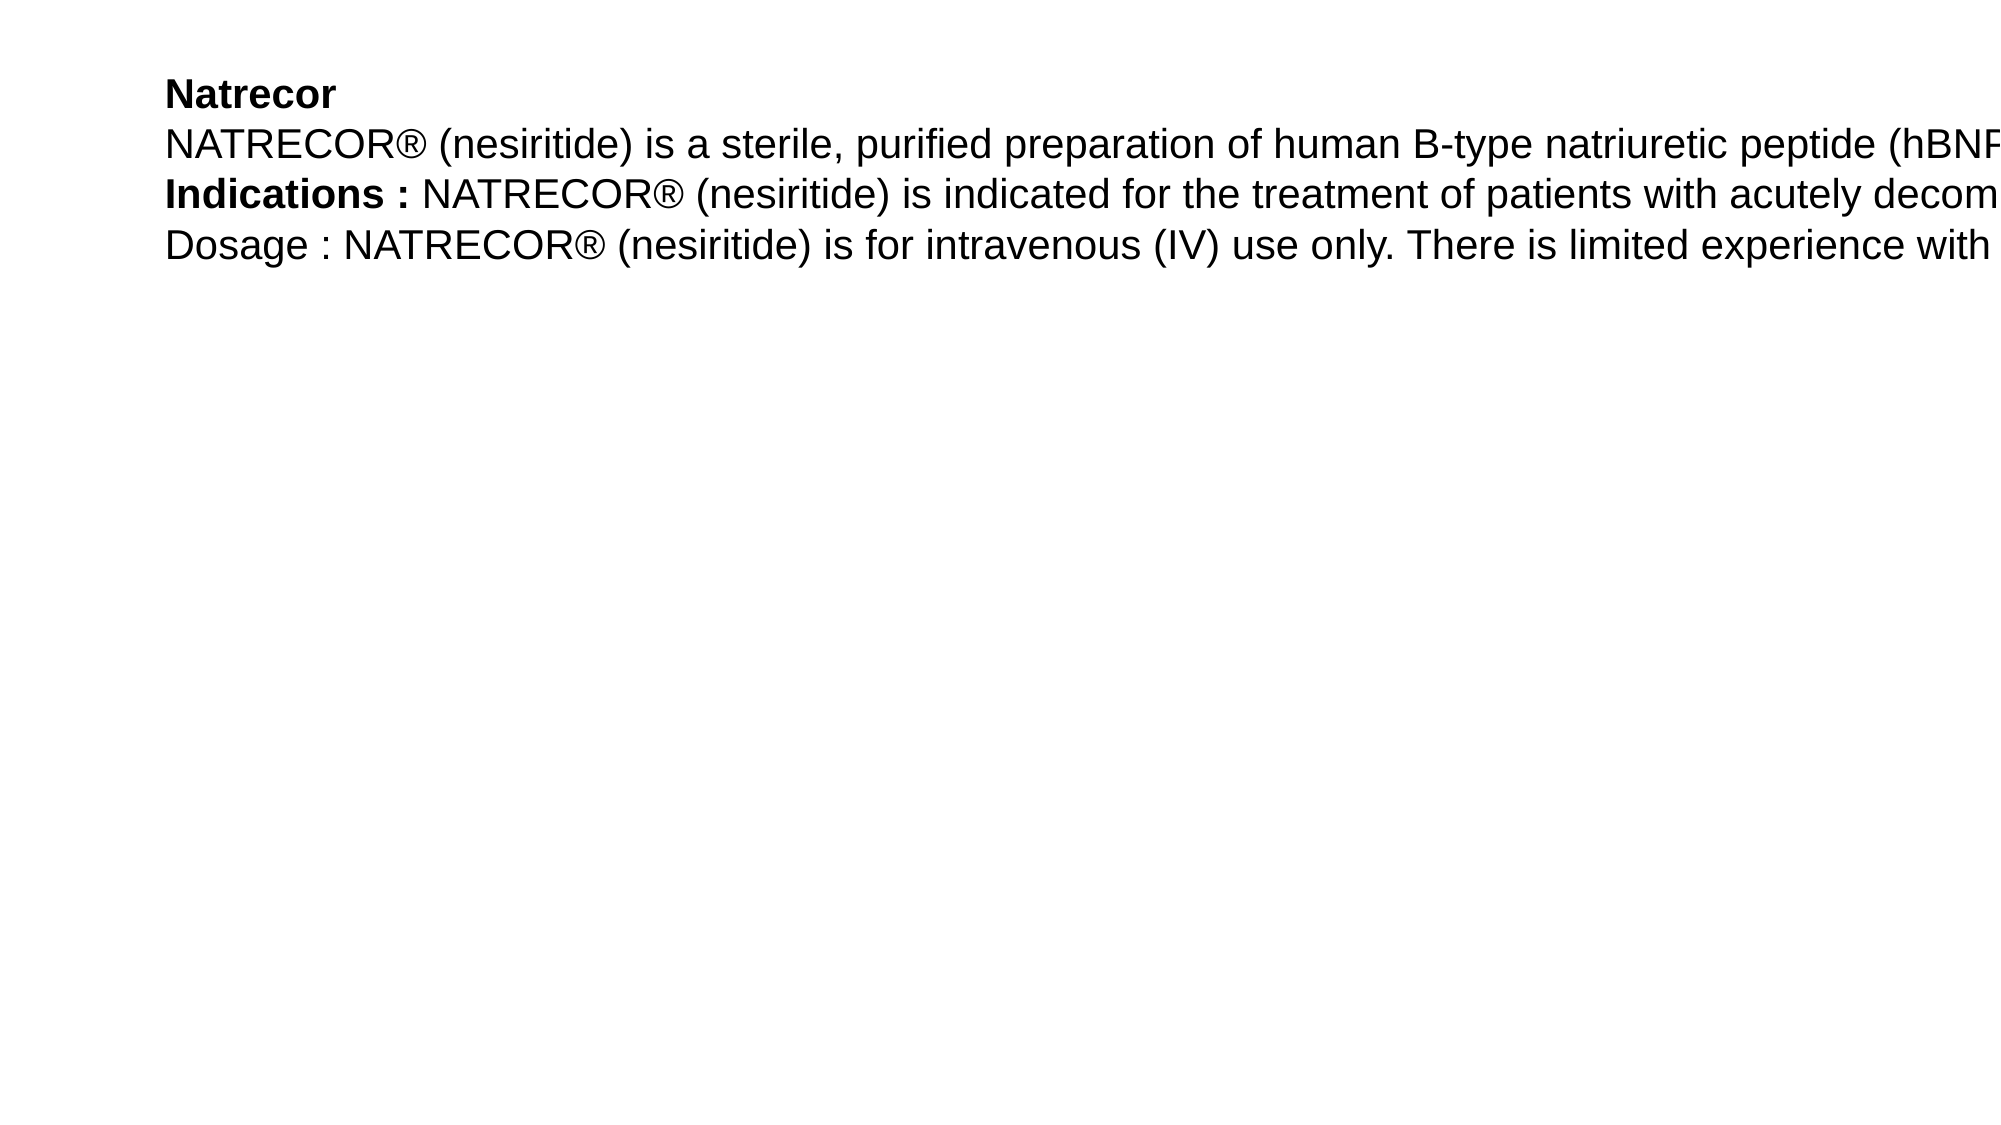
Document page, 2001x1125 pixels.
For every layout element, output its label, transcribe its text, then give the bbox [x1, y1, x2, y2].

text_box [60, 29, 1785, 1080]
text_box Natrecor NATRECOR® (nesiritide) is a sterile, purified preparation of human B-type natriuretic peptide (hBNP), and is manufactured from E. coli using rDNA technology. Nesiritide has a molecular weight of 3464 g/mol and an empirical formula of C143H244N50O42S4. Nesiritide has the same 32 amino acid sequence as the endogenous peptide, which is produced by the ventricular myocardium.NATRECOR® is formulated as the citrate salt of rhBNP, and is provided in a sterile, single-use vial. Each 1.5 mg vial contains a white- to off-white lyophilized powder for intravenous (IV) administration after reconstitution. The quantitative composition of the lyophilized drug per vial is: nesiritide 1.58 mg, citric acid monohydrate 2.1 mg, mannitol 20.0 mg, and sodium citrate dihydrate 2.94 mg. Indications : NATRECOR® (nesiritide) is indicated for the treatment of patients with acutely decompensated heart failure who have dyspnea at rest or with minimal activity. In this population, the use of NATRECOR® reduced pulmonary capillary wedge pressure and improved short term (3 hours) symptoms of dyspnea. Dosage : NATRECOR® (nesiritide) is for intravenous (IV) use only. There is limited experience with administering NATRECOR® for longer than 96 hours. Monitor blood pressure closely during NATRECOR® administration. [149, 59, 1830, 1125]
